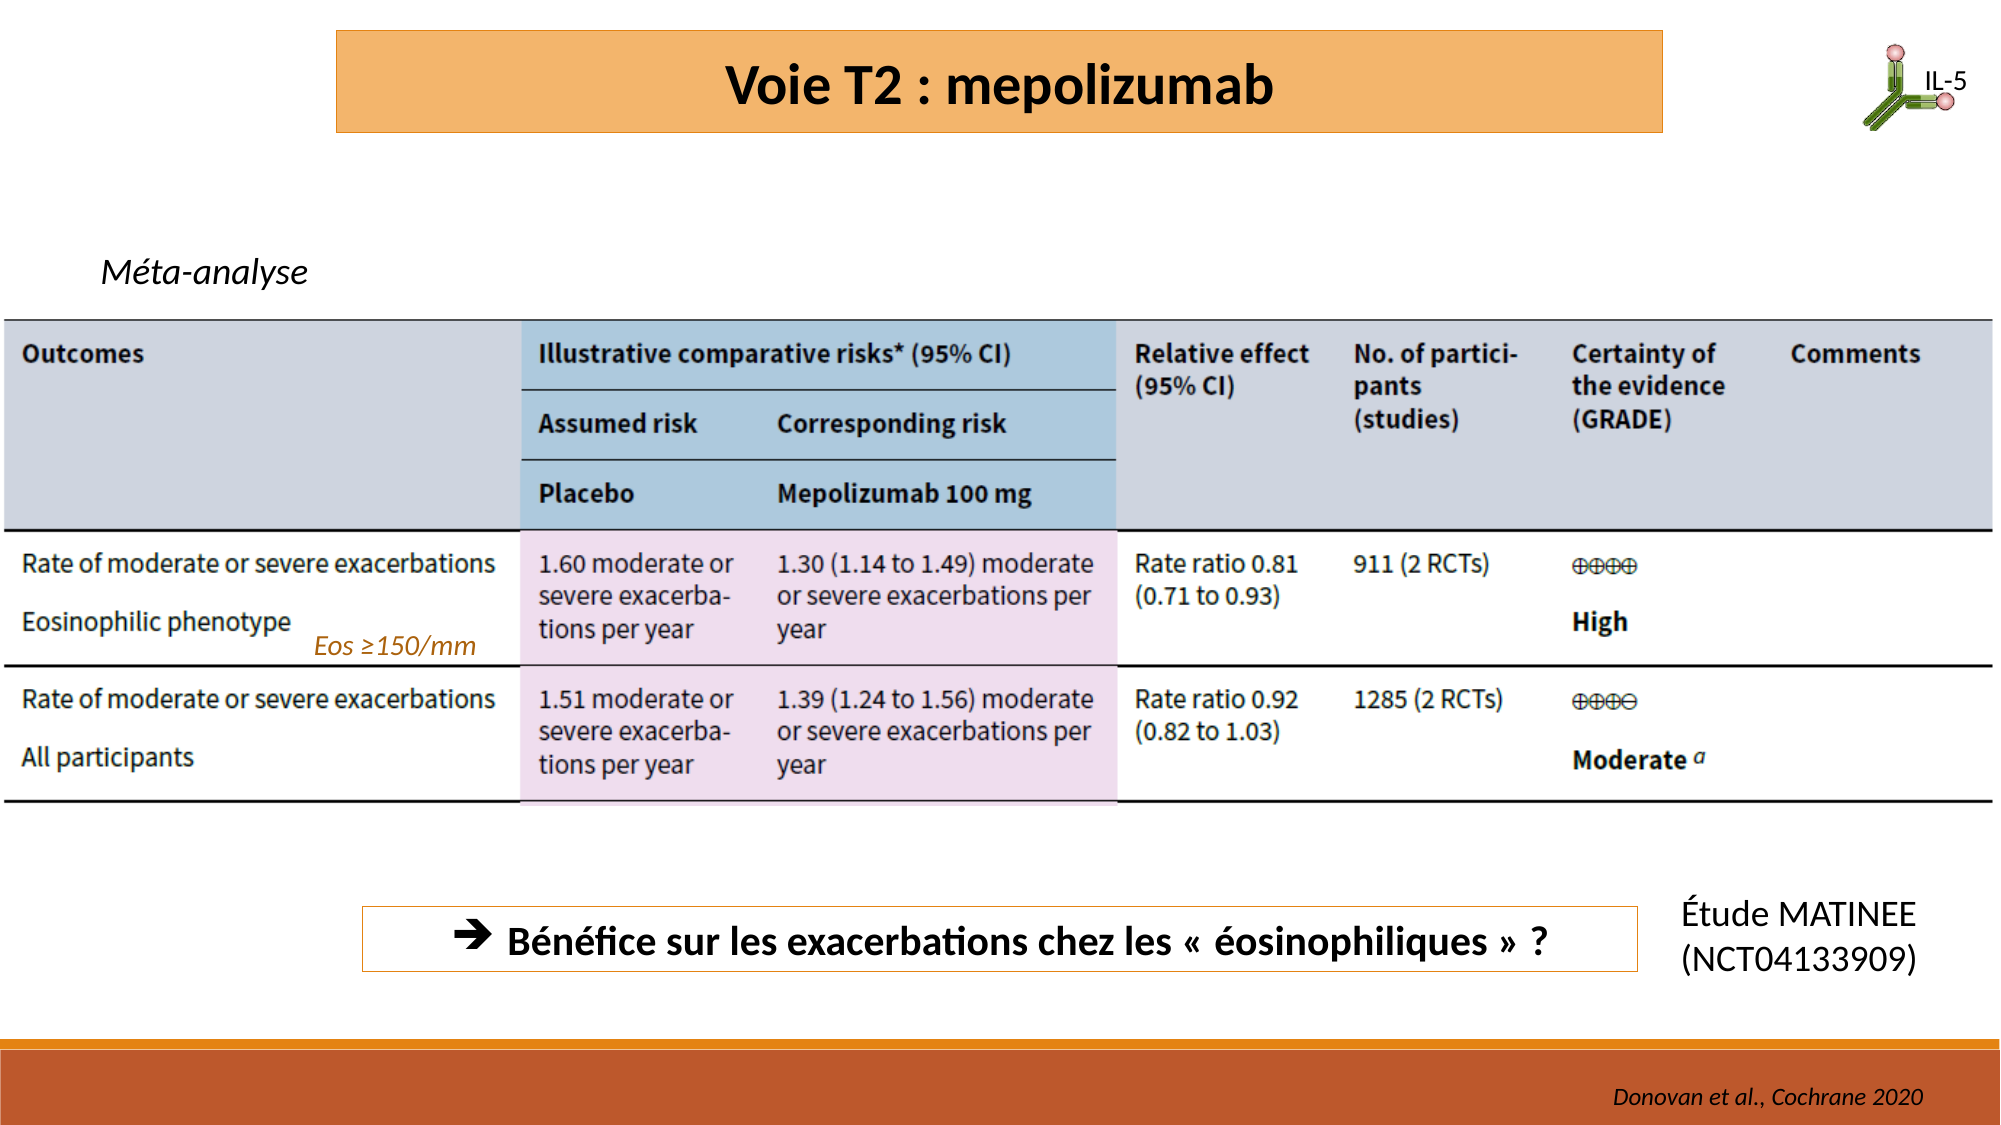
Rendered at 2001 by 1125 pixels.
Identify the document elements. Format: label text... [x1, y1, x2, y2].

text_box Bénéfice sur les exacerbations chez les « éosinophiliques » ? [362, 906, 1459, 972]
text_box Étude MATINEE (NCT04133909) [1459, 881, 2000, 987]
text_box Méta-analyse [65, 239, 344, 299]
picture [0, 318, 2000, 807]
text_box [1852, 35, 1984, 138]
text_box Donovan et al., Cochrane 2020 [1598, 1073, 2000, 1118]
text_box Voie T2 : mepolizumab [336, 30, 1663, 133]
